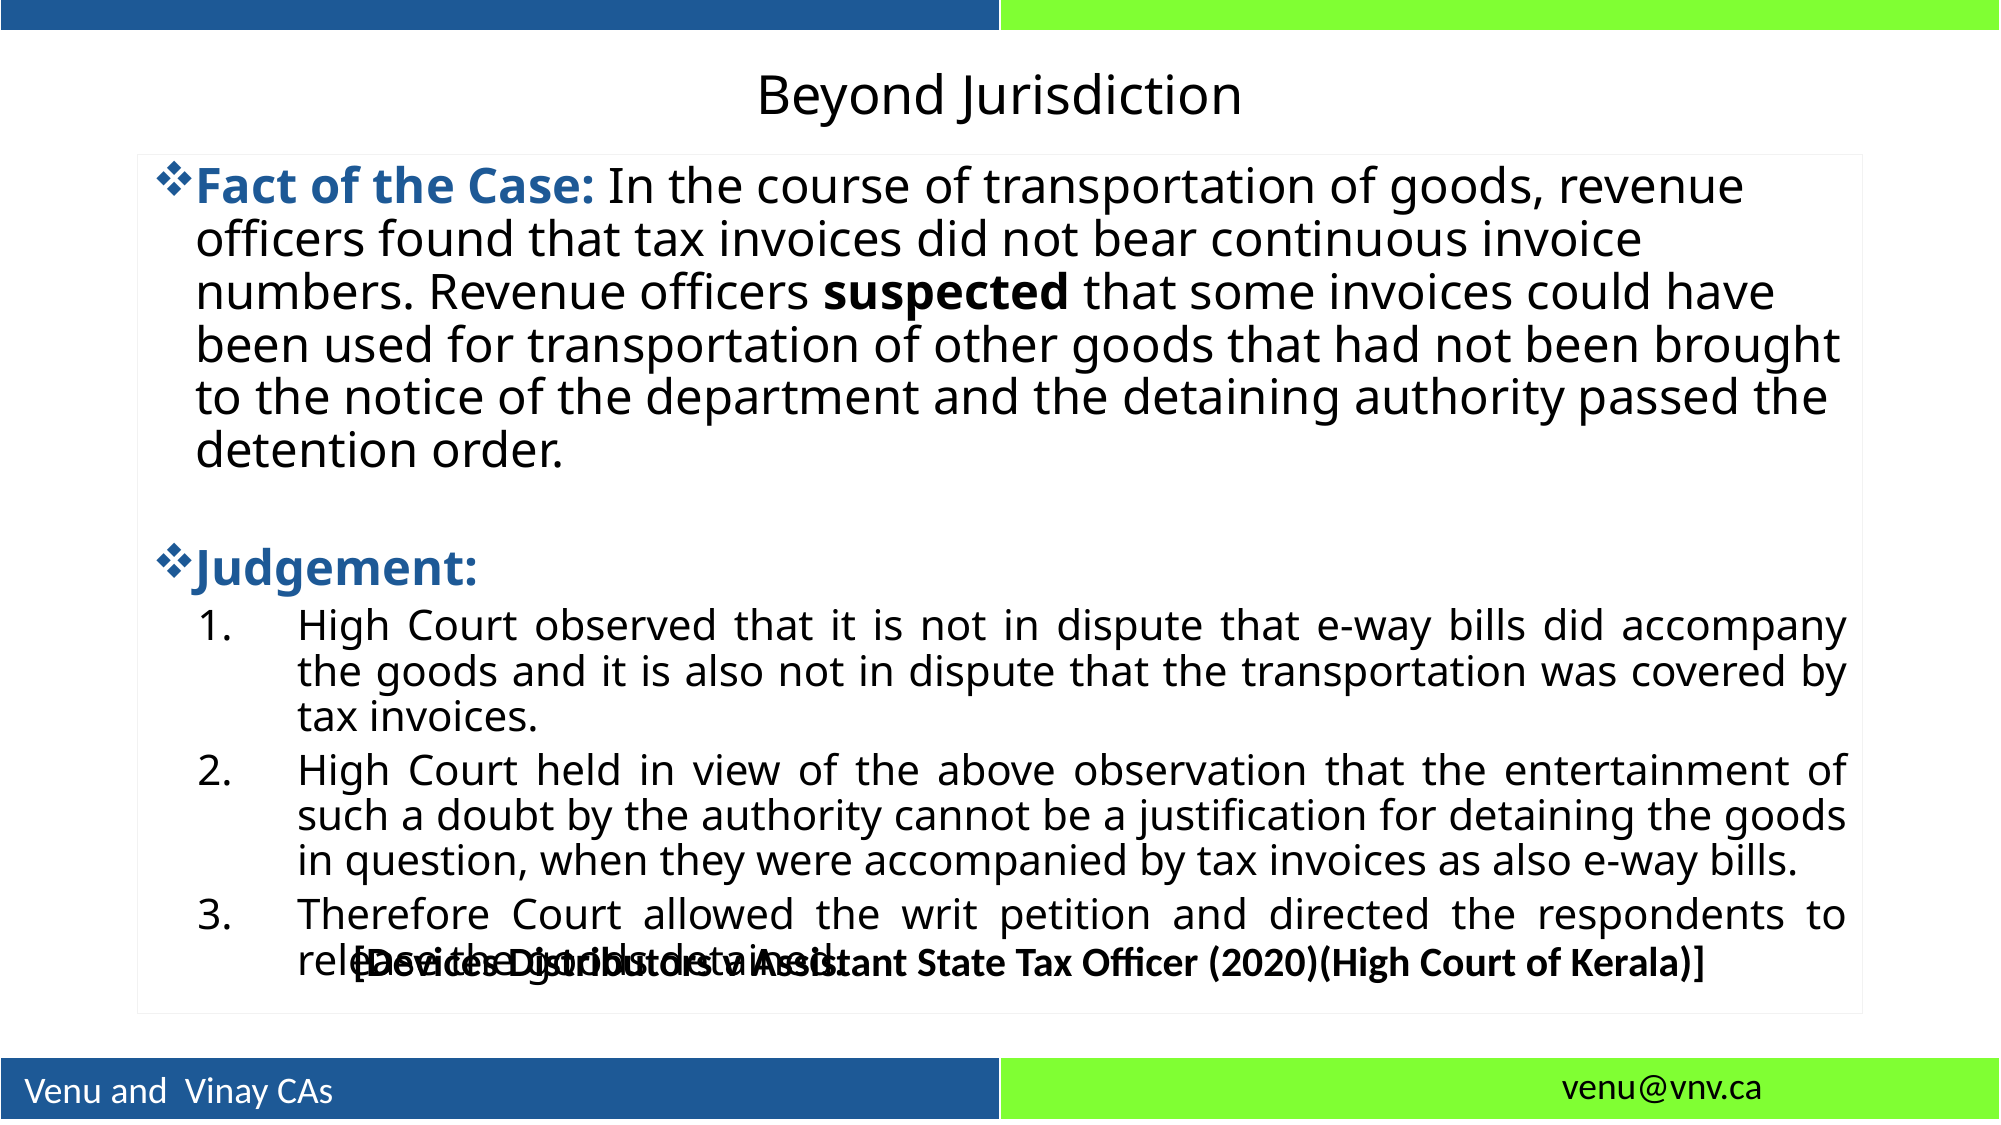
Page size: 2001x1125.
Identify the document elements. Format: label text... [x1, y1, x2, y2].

list Fact of the Case: In the course of transportation of goods, revenue officers found that tax invoices did not bear continuous invoice numbers. Revenue officers suspected that some invoices could have been used for transportation of other goods that had not been brought to the notice of the department and the detaining authority passed the detention order. Judgement: High Court observed that it is not in dispute that e-way bills did accompany the goods and it is also not in dispute that the transportation was covered by tax invoices. High Court held in view of the above observation that the entertainment of such a doubt by the authority cannot be a justification for detaining the goods in question, when they were accompanied by tax invoices as also e-way bills. Therefore Court allowed the writ petition and directed the respondents to release the goods detained. [137, 154, 1863, 1014]
title Beyond Jurisdiction [137, 59, 1863, 134]
text_box [Devices Distributors v Assistant State Tax Officer (2020)(High Court of Kerala)] [338, 927, 1889, 992]
